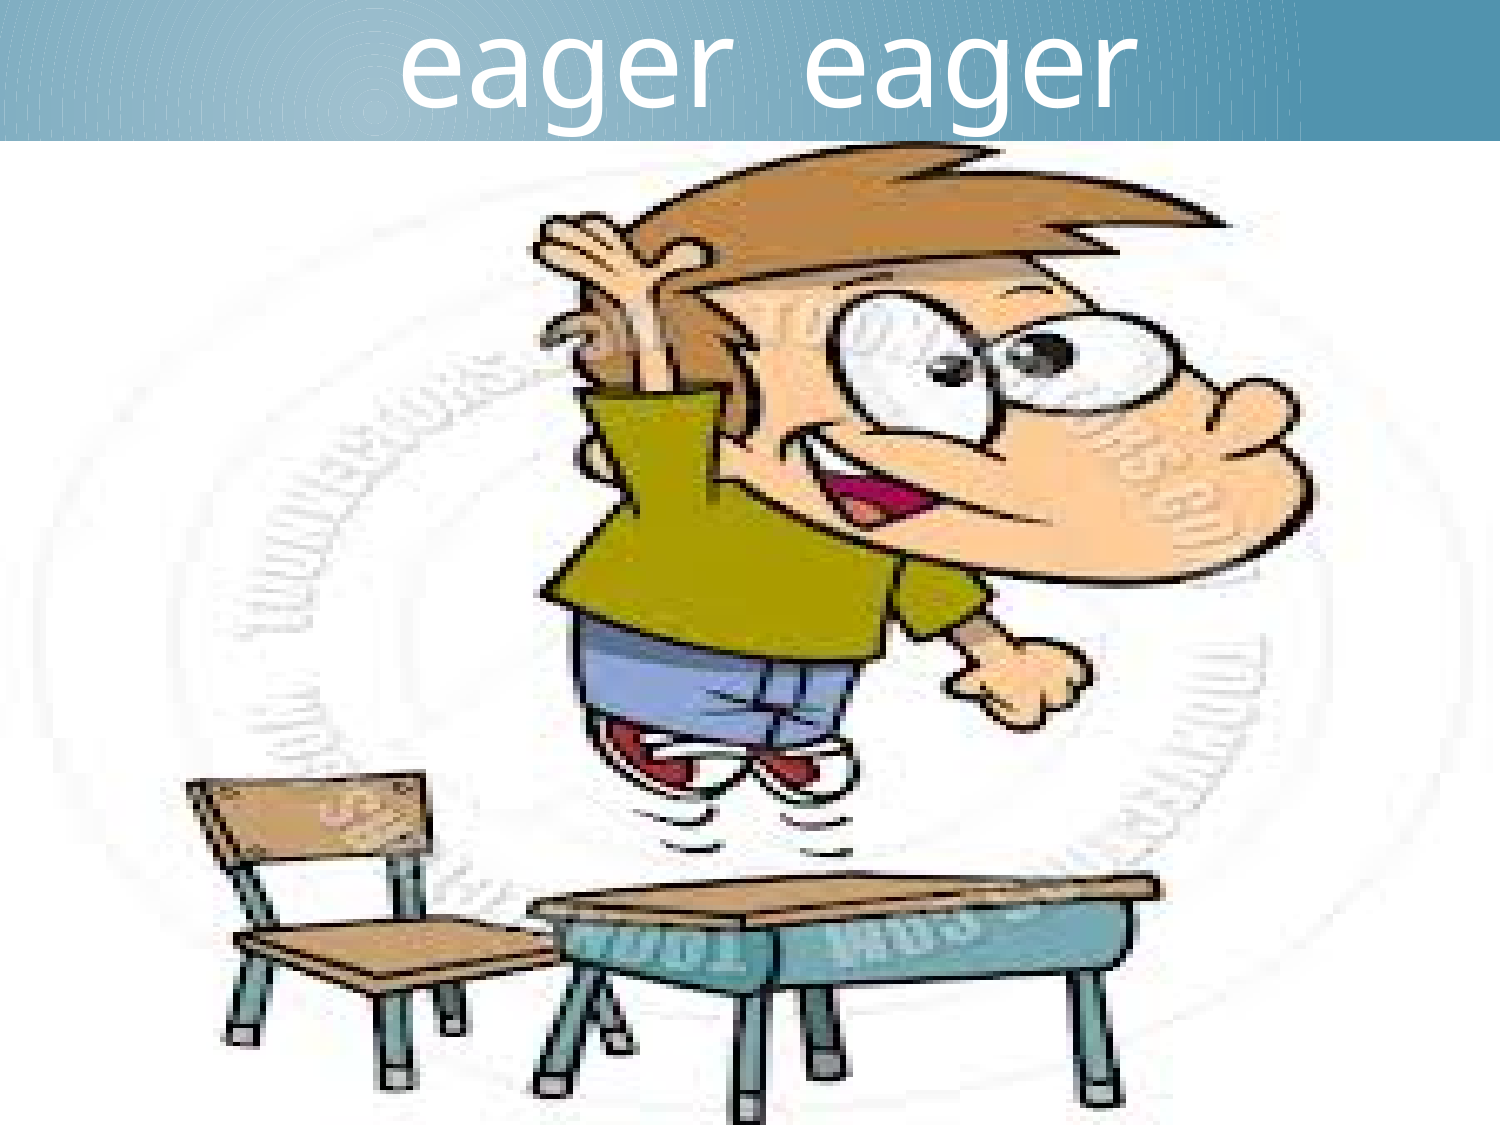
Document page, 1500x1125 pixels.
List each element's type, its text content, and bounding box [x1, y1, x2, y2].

text_box eager eager [0, 0, 1500, 140]
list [0, 141, 1500, 1125]
